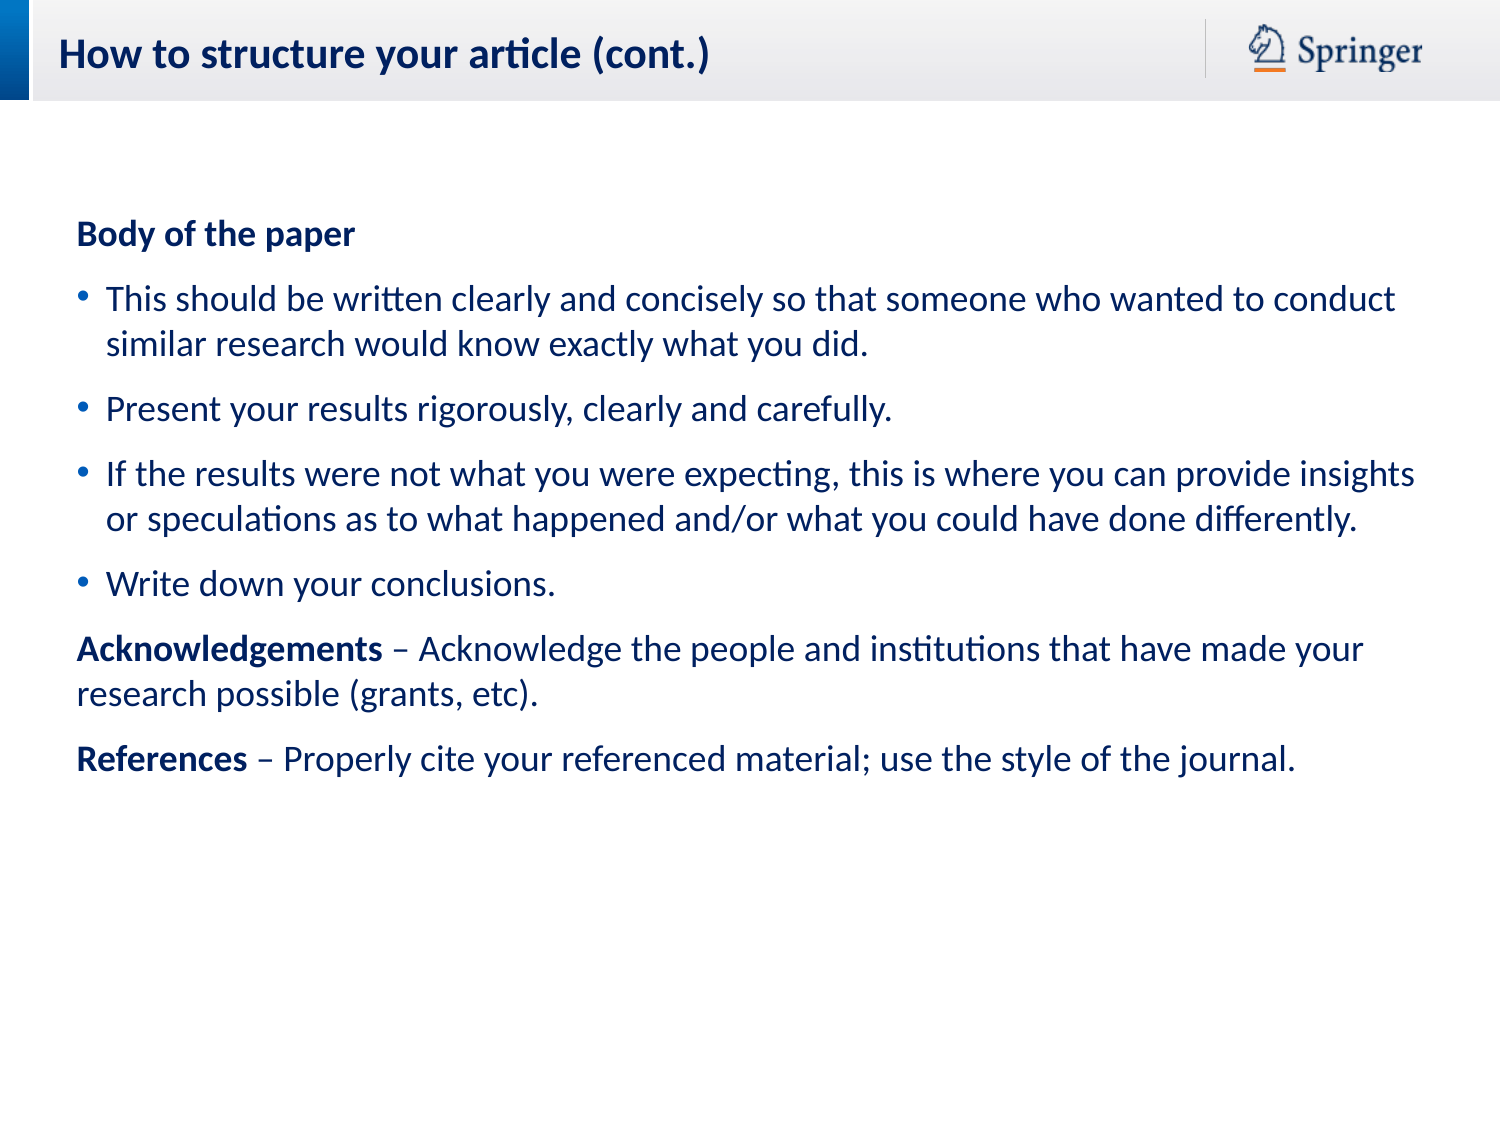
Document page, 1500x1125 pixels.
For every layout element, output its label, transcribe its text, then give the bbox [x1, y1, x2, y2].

picture [33, 0, 1500, 101]
list Body of the paper This should be written clearly and concisely so that someone who wanted to conduct similar research would know exactly what you did. Present your results rigorously, clearly and carefully. If the results were not what you were expecting, this is where you can provide insights or speculations as to what happened and/or what you could have done differently. Write down your conclusions. Acknowledgements – Acknowledge the people and institutions that have made your research possible (grants, etc). References – Properly cite your referenced material; use the style of the journal. [76, 208, 1440, 785]
title How to structure your article (cont.) [58, 30, 1422, 79]
